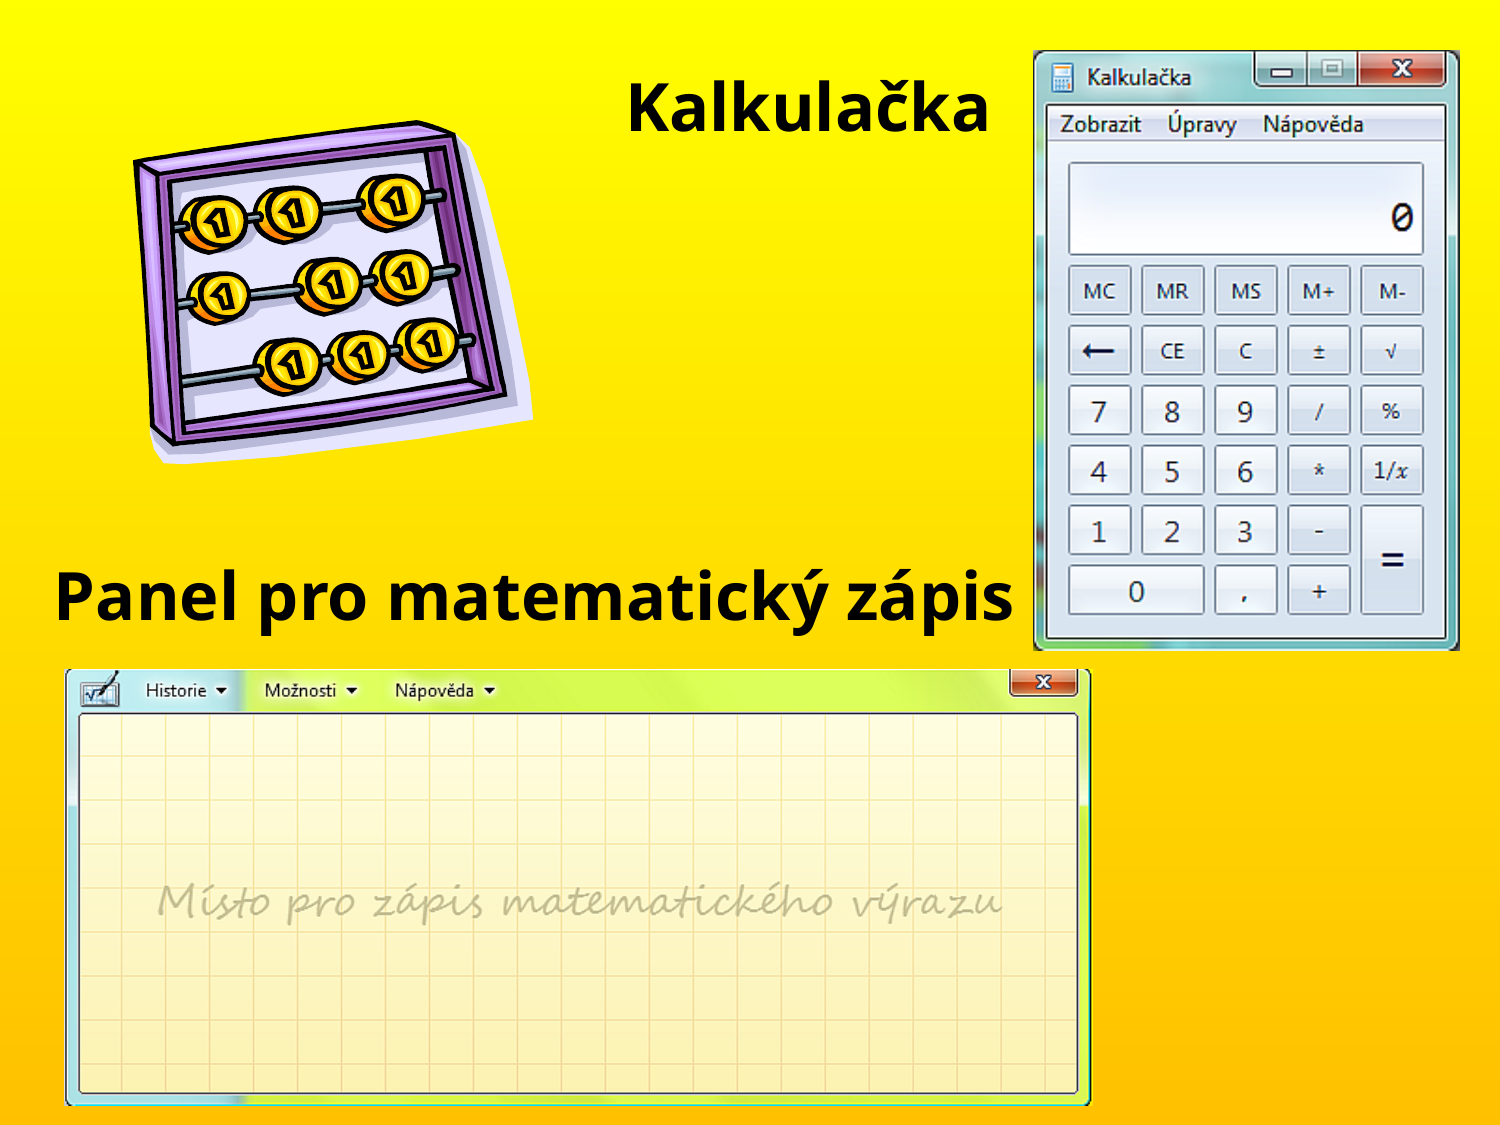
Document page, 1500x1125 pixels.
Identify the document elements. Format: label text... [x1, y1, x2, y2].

picture [1033, 49, 1460, 651]
text_box Kalkulačka [610, 57, 1028, 153]
picture [64, 669, 1093, 1107]
text_box Panel pro matematický zápis [39, 546, 1028, 642]
picture [128, 116, 538, 469]
